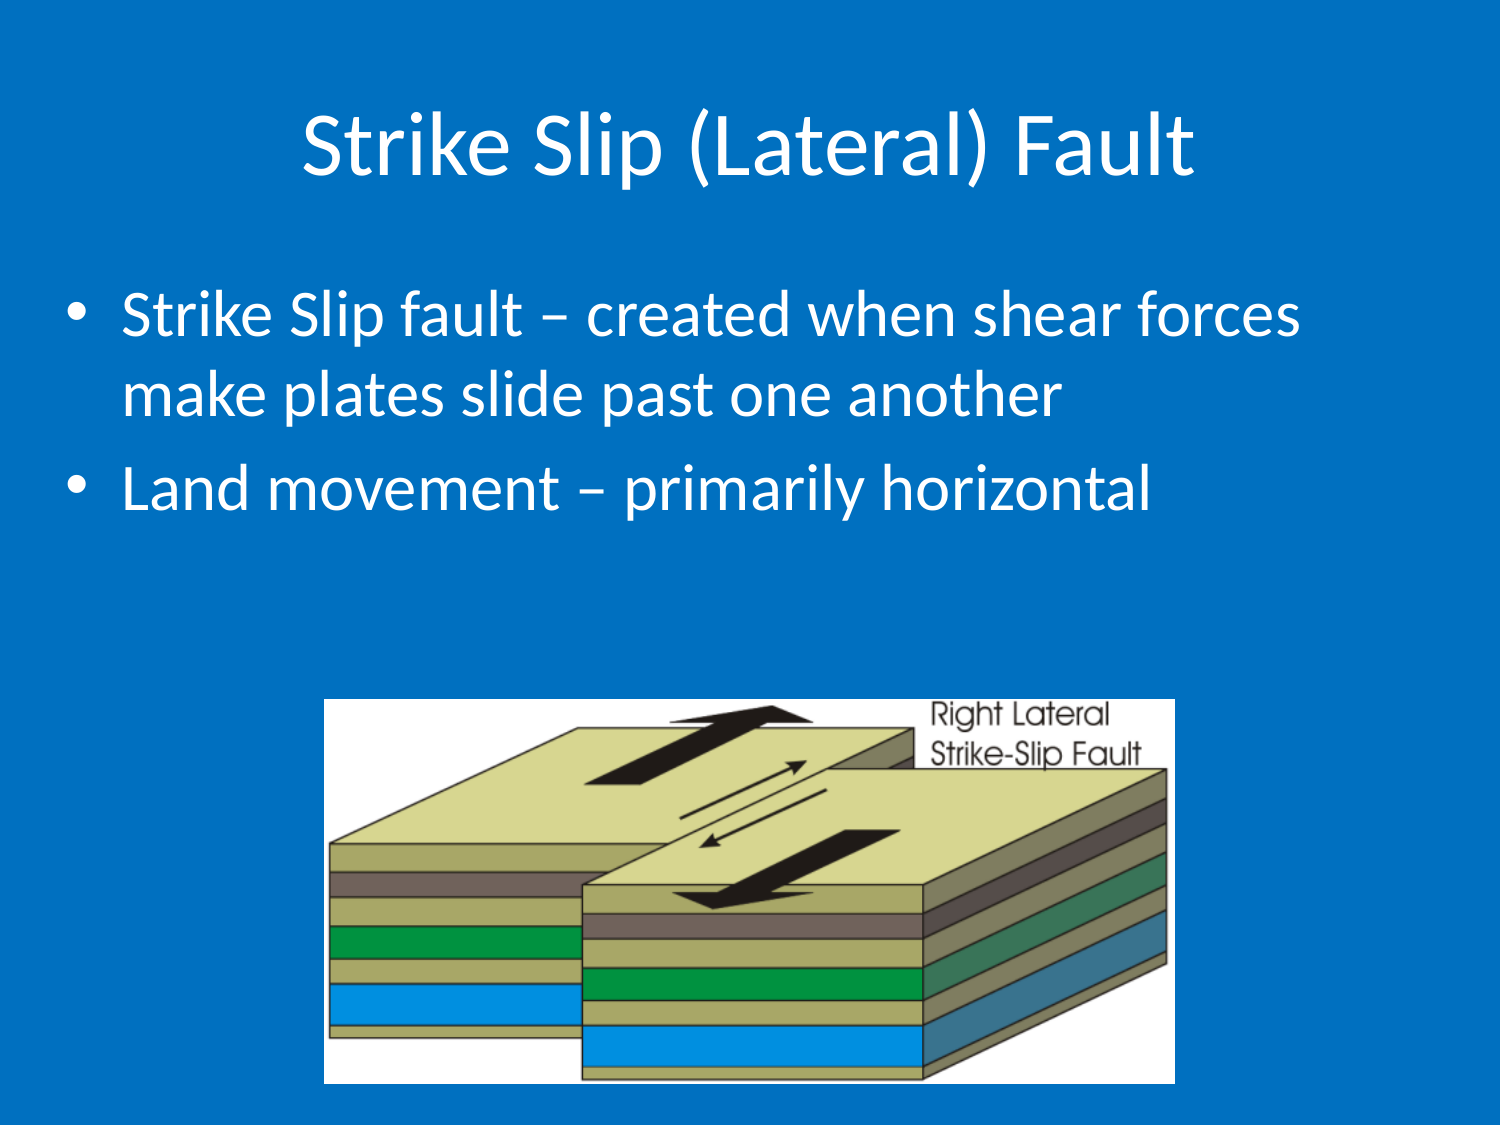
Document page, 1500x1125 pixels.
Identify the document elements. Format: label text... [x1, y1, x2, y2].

list Strike Slip fault – created when shear forces make plates slide past one another Land movement – primarily horizontal [50, 262, 1413, 1013]
picture [324, 699, 1176, 1084]
title Strike Slip (Lateral) Fault [75, 45, 1425, 233]
